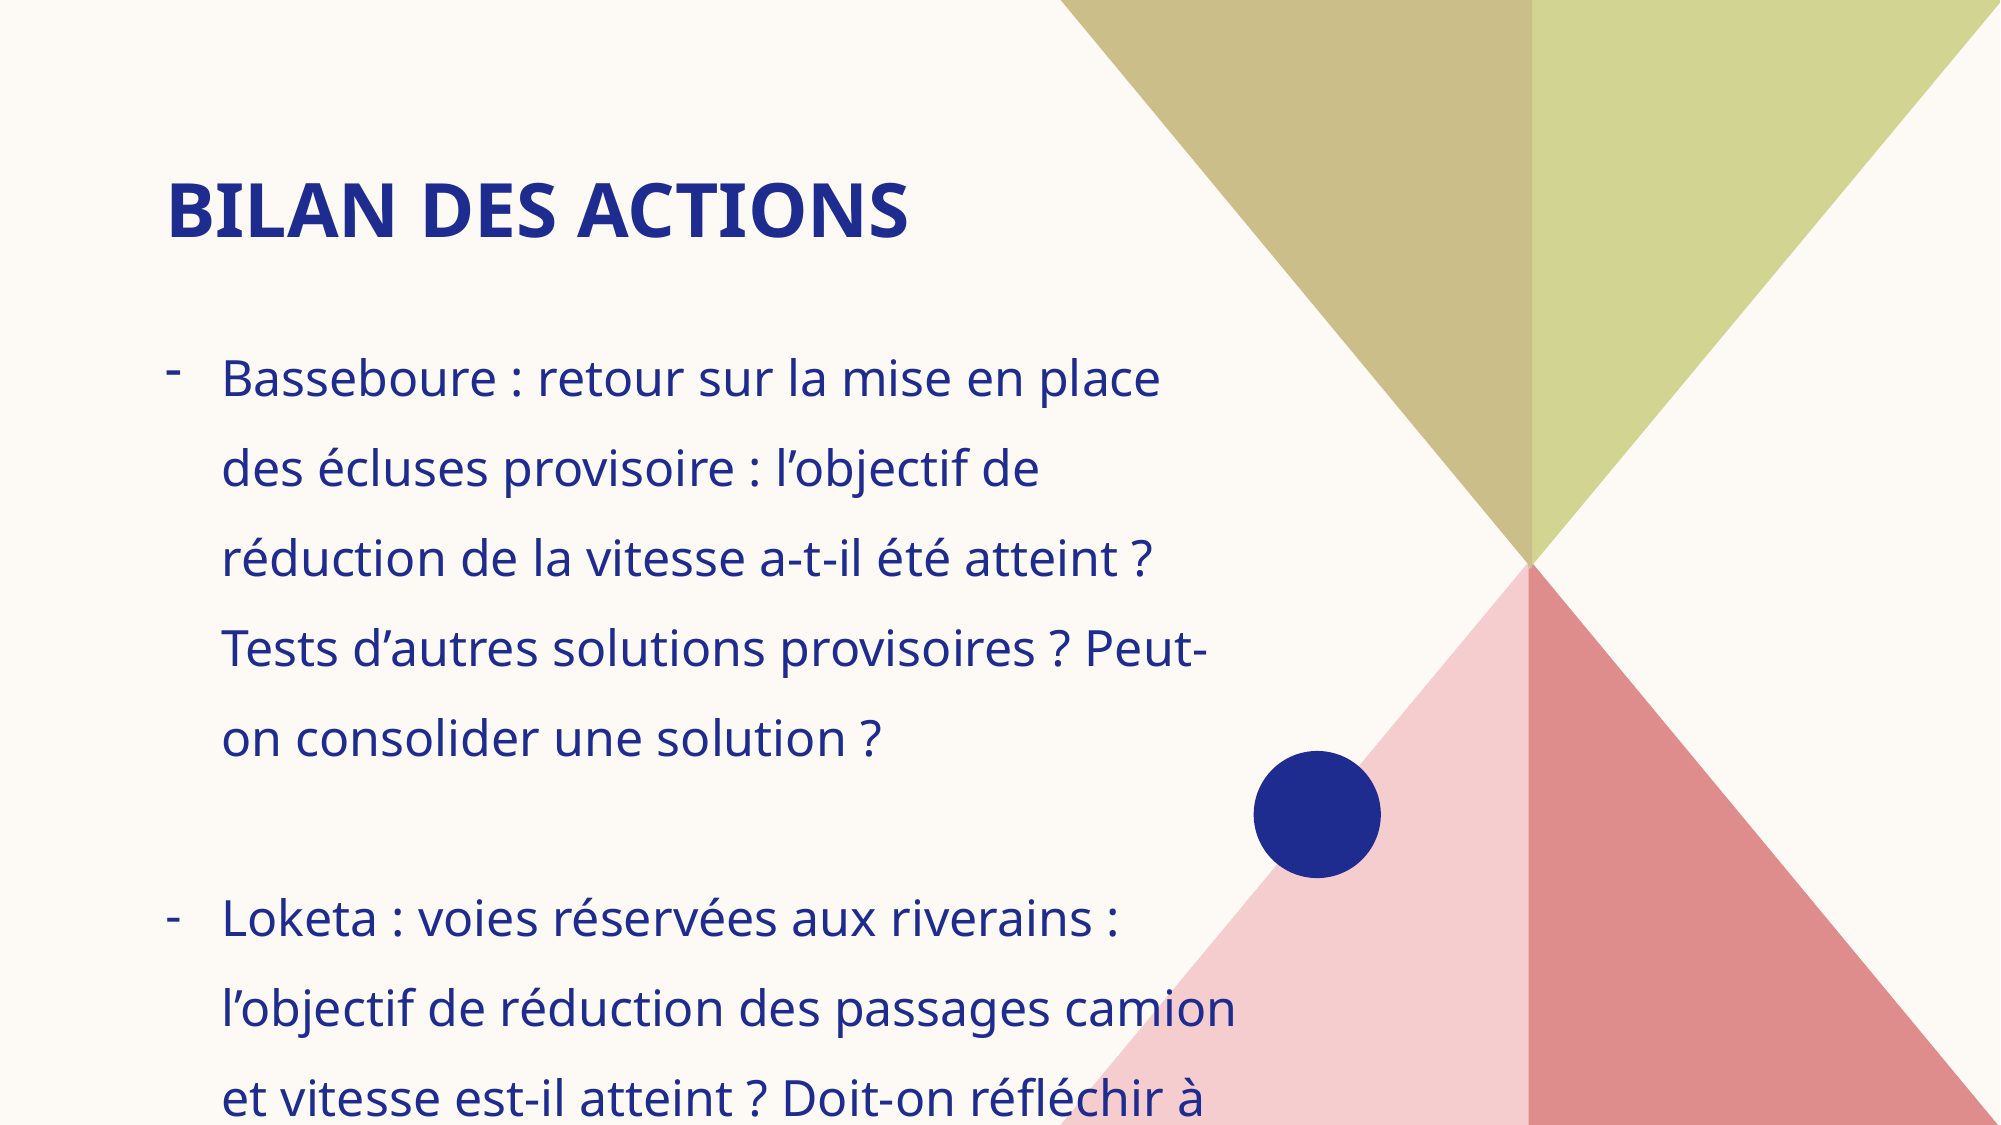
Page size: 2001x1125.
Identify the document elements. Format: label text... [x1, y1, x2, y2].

list Basseboure : retour sur la mise en place des écluses provisoire : l’objectif de réduction de la vitesse a-t-il été atteint ? Tests d’autres solutions provisoires ? Peut-on consolider une solution ? Loketa : voies réservées aux riverains : l’objectif de réduction des passages camion et vitesse est-il atteint ? Doit-on réfléchir à des sens unique ? [150, 316, 1259, 1091]
title BILAN DES ACTIONS [150, 106, 1230, 253]
